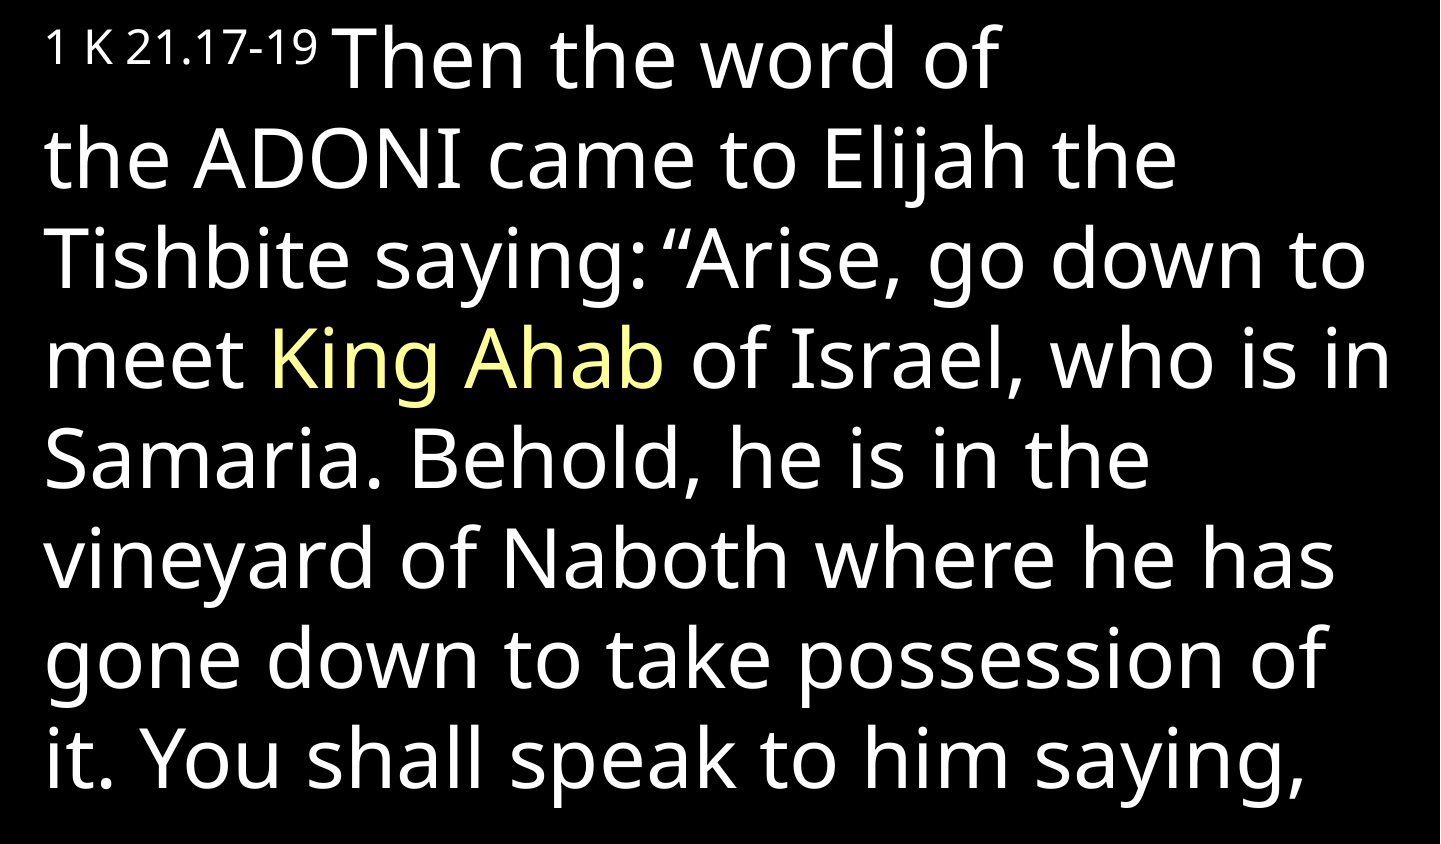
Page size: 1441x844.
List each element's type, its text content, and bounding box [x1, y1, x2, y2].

subtitle 1 K 21.17-19 Then the word of the Adoni came to Elijah the Tishbite saying: “Arise, go down to meet King Ahab of Israel, who is in Samaria. Behold, he is in the vineyard of Naboth where he has gone down to take possession of it. You shall speak to him saying, [32, 0, 1408, 844]
